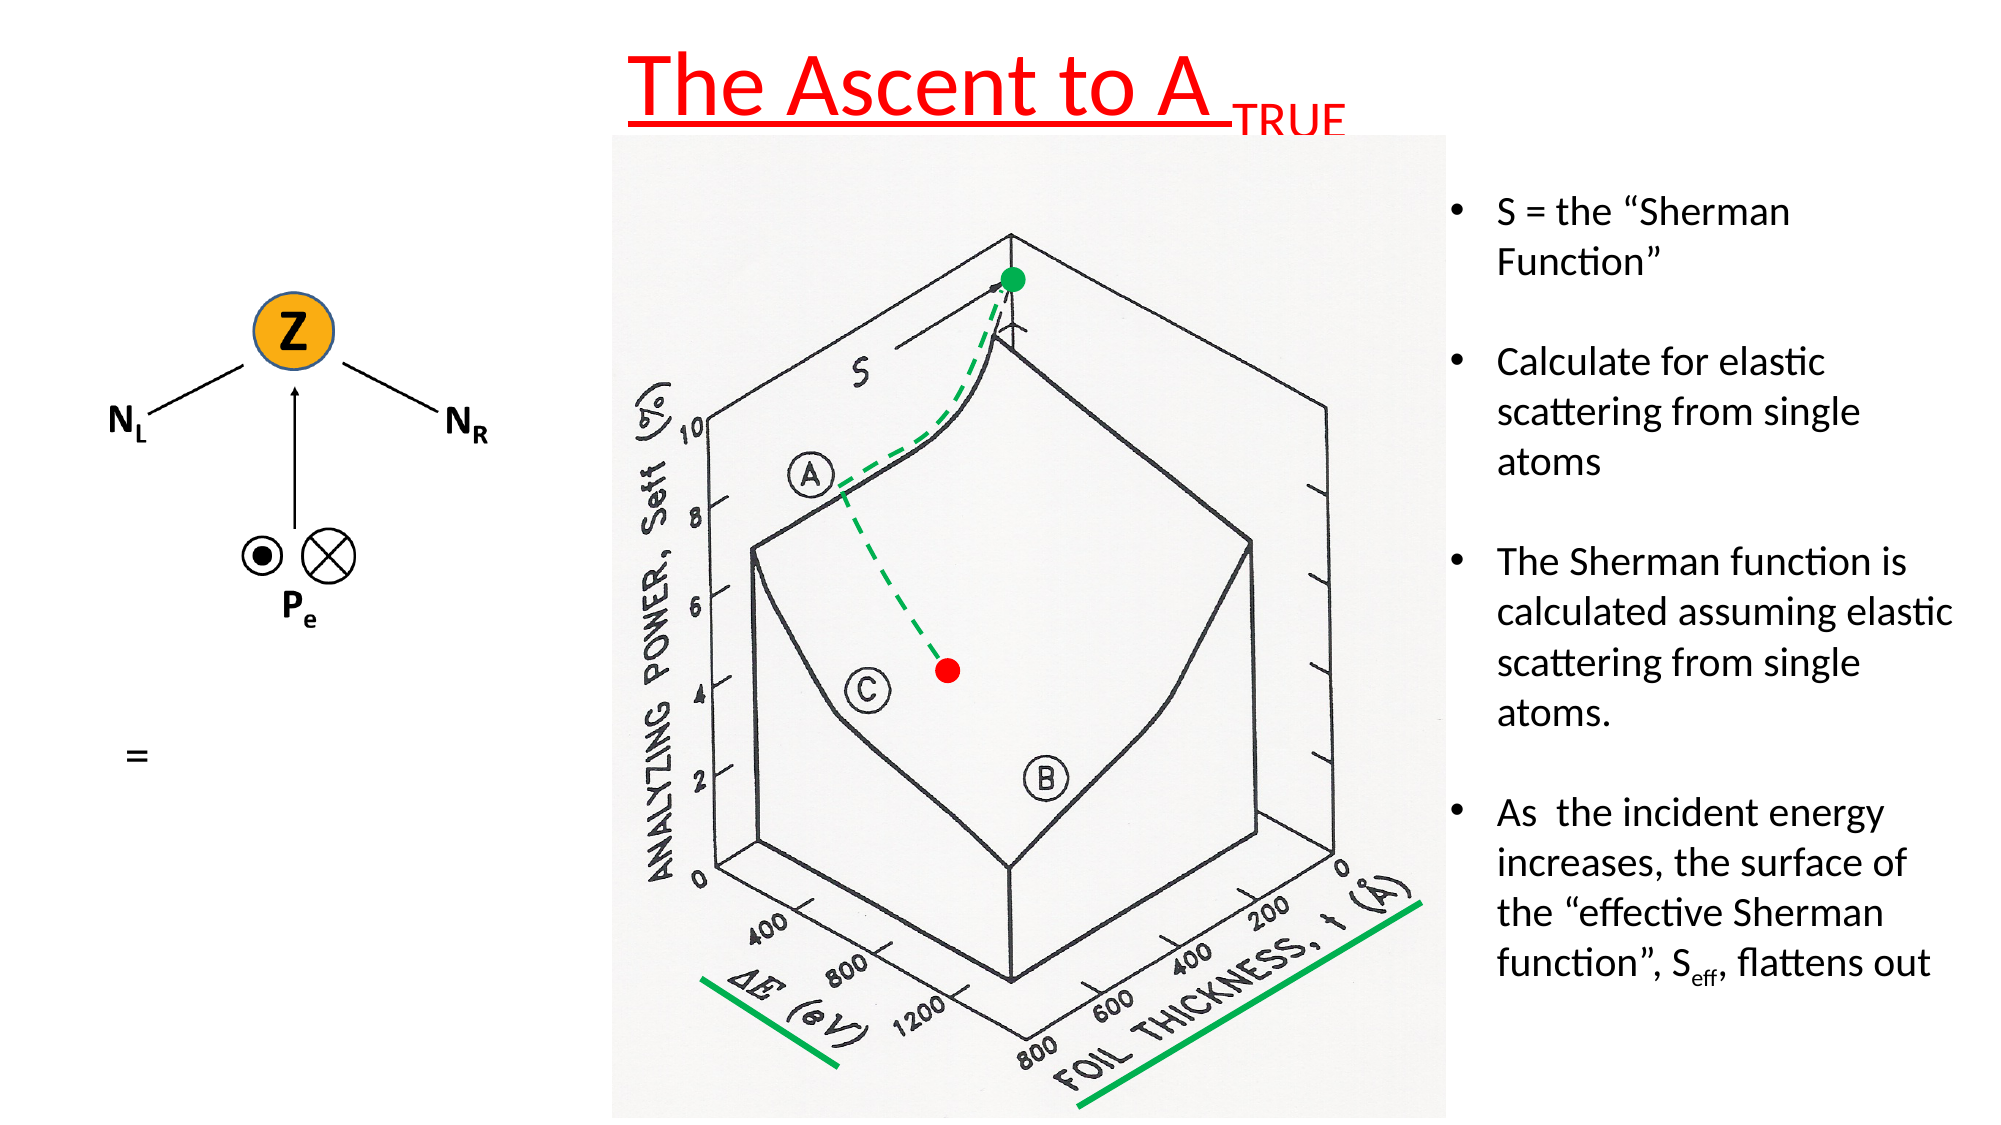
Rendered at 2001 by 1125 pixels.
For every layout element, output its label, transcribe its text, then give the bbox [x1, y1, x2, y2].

text_box The Ascent to A TRUE [349, 16, 1625, 157]
picture [79, 273, 550, 656]
text_box S = the “Sherman Function” Calculate for elastic scattering from single atoms The Sherman function is calculated assuming elastic scattering from single atoms. As the incident energy increases, the surface of the “effective Sherman function”, Seff, flattens out [1450, 176, 1970, 999]
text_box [612, 135, 1446, 1118]
